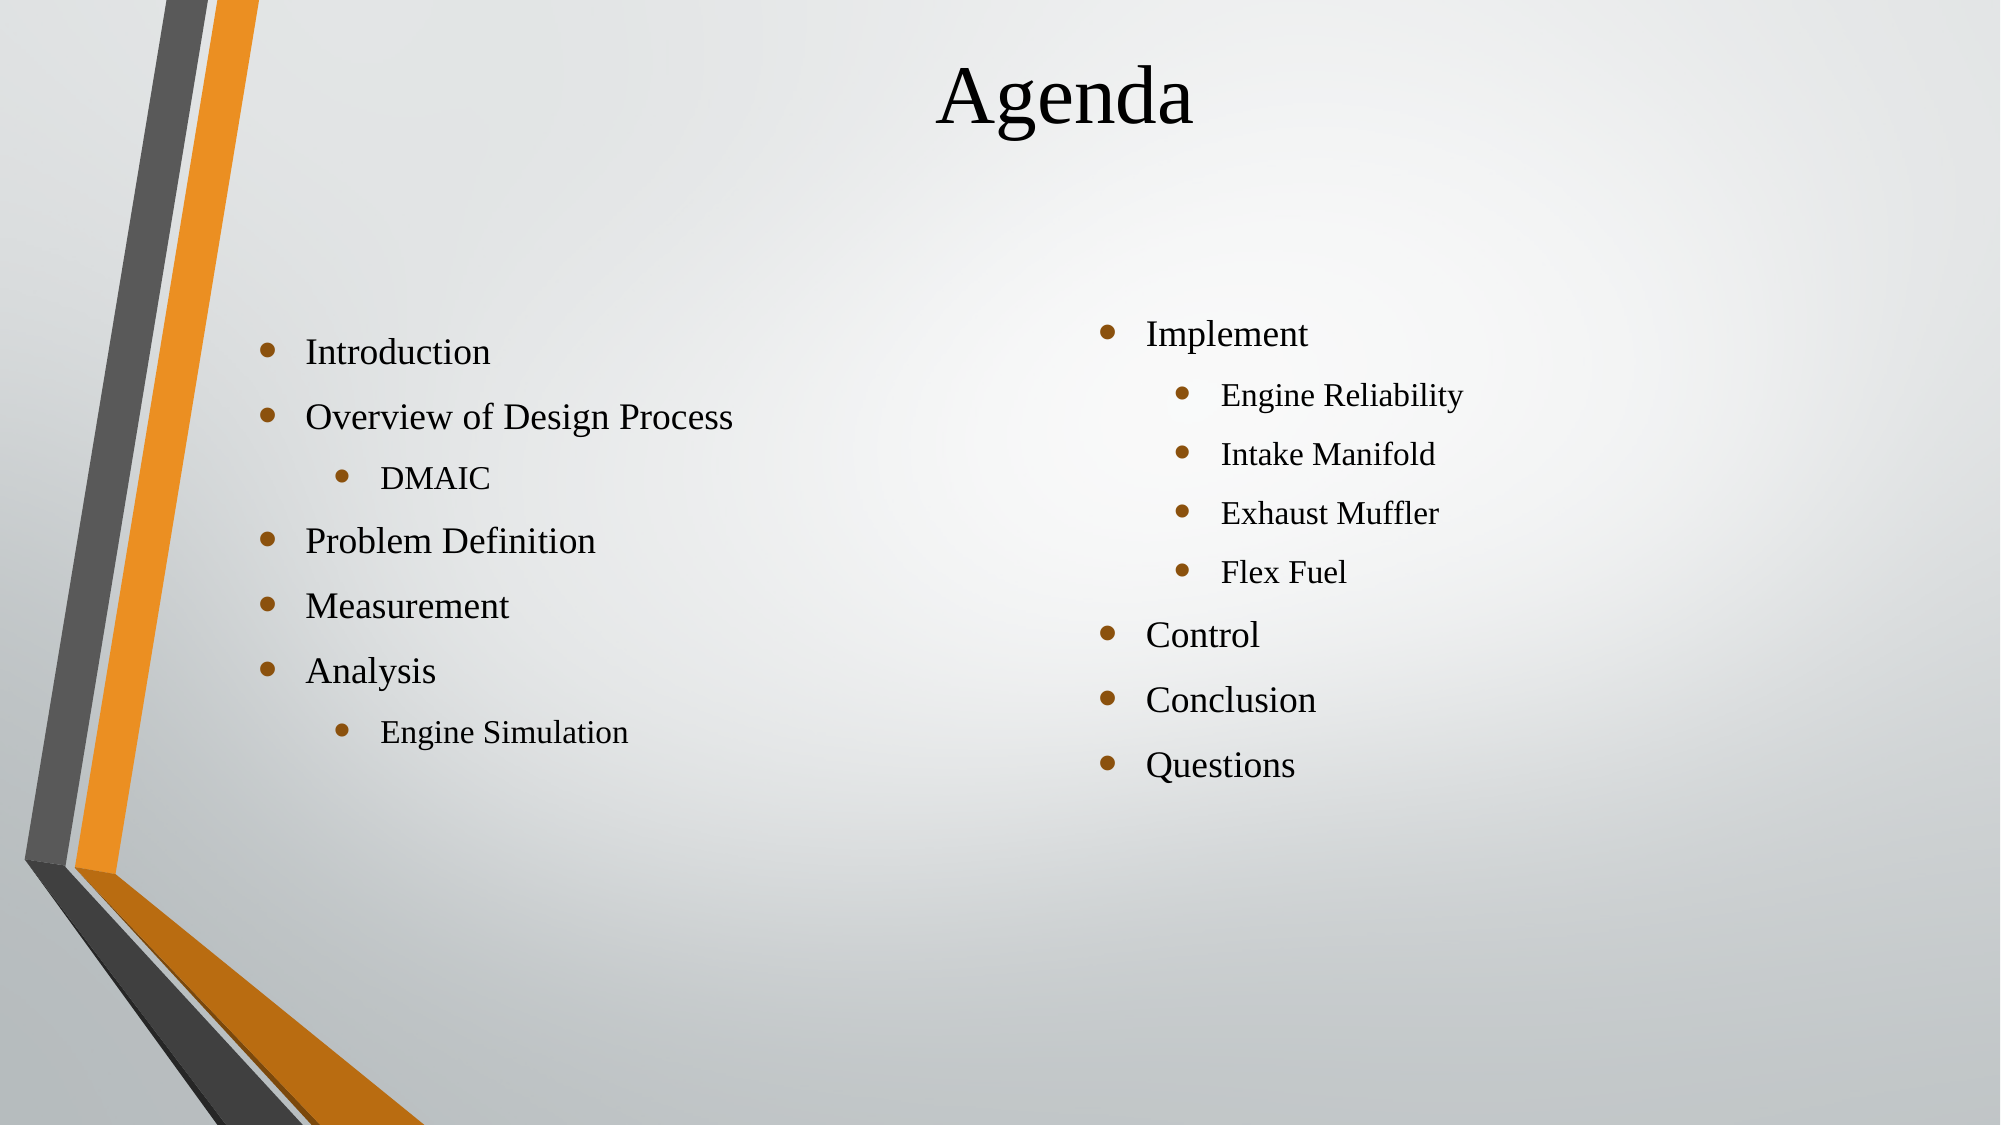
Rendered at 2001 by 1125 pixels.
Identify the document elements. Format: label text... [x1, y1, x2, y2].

title Agenda [243, 0, 1887, 181]
list Implement Engine Reliability Intake Manifold Exhaust Muffler Flex Fuel Control Conclusion Questions [1083, 180, 1887, 979]
list Introduction Overview of Design Process DMAIC Problem Definition Measurement Analysis Engine Simulation [243, 180, 1047, 979]
